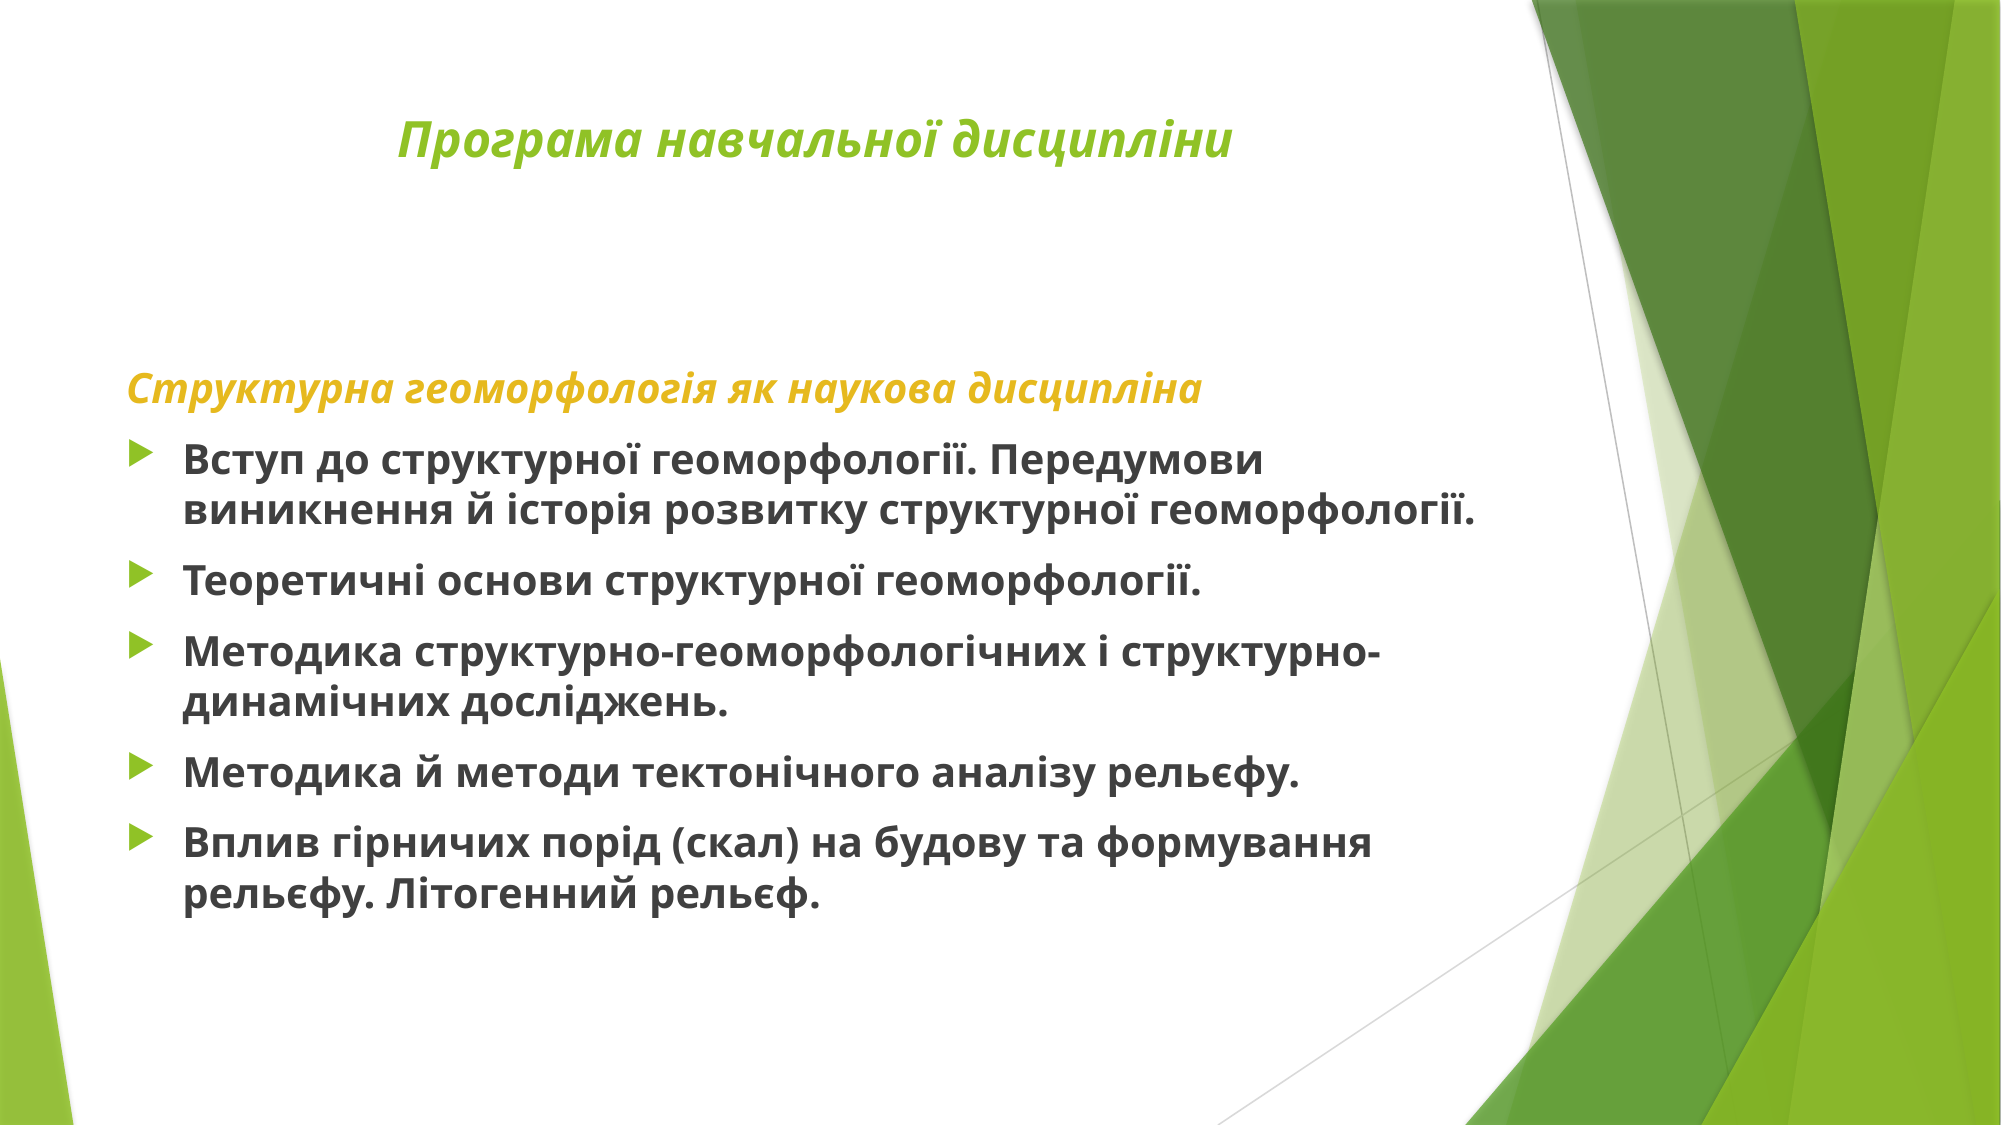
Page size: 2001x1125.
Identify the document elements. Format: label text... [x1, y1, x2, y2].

title Програма навчальної дисципліни [111, 99, 1522, 317]
list Структурна геоморфологія як наукова дисципліна Вступ до структурної геоморфології. Передумови виникнення й історія розвитку структурної геоморфології. Теоретичні основи структурної геоморфології. Методика структурно-геоморфологічних і структурно-динамічних досліджень. Методика й методи тектонічного аналізу рельєфу. Вплив гірничих порід (скал) на будову та формування рельєфу. Літогенний рельєф. [111, 354, 1522, 992]
